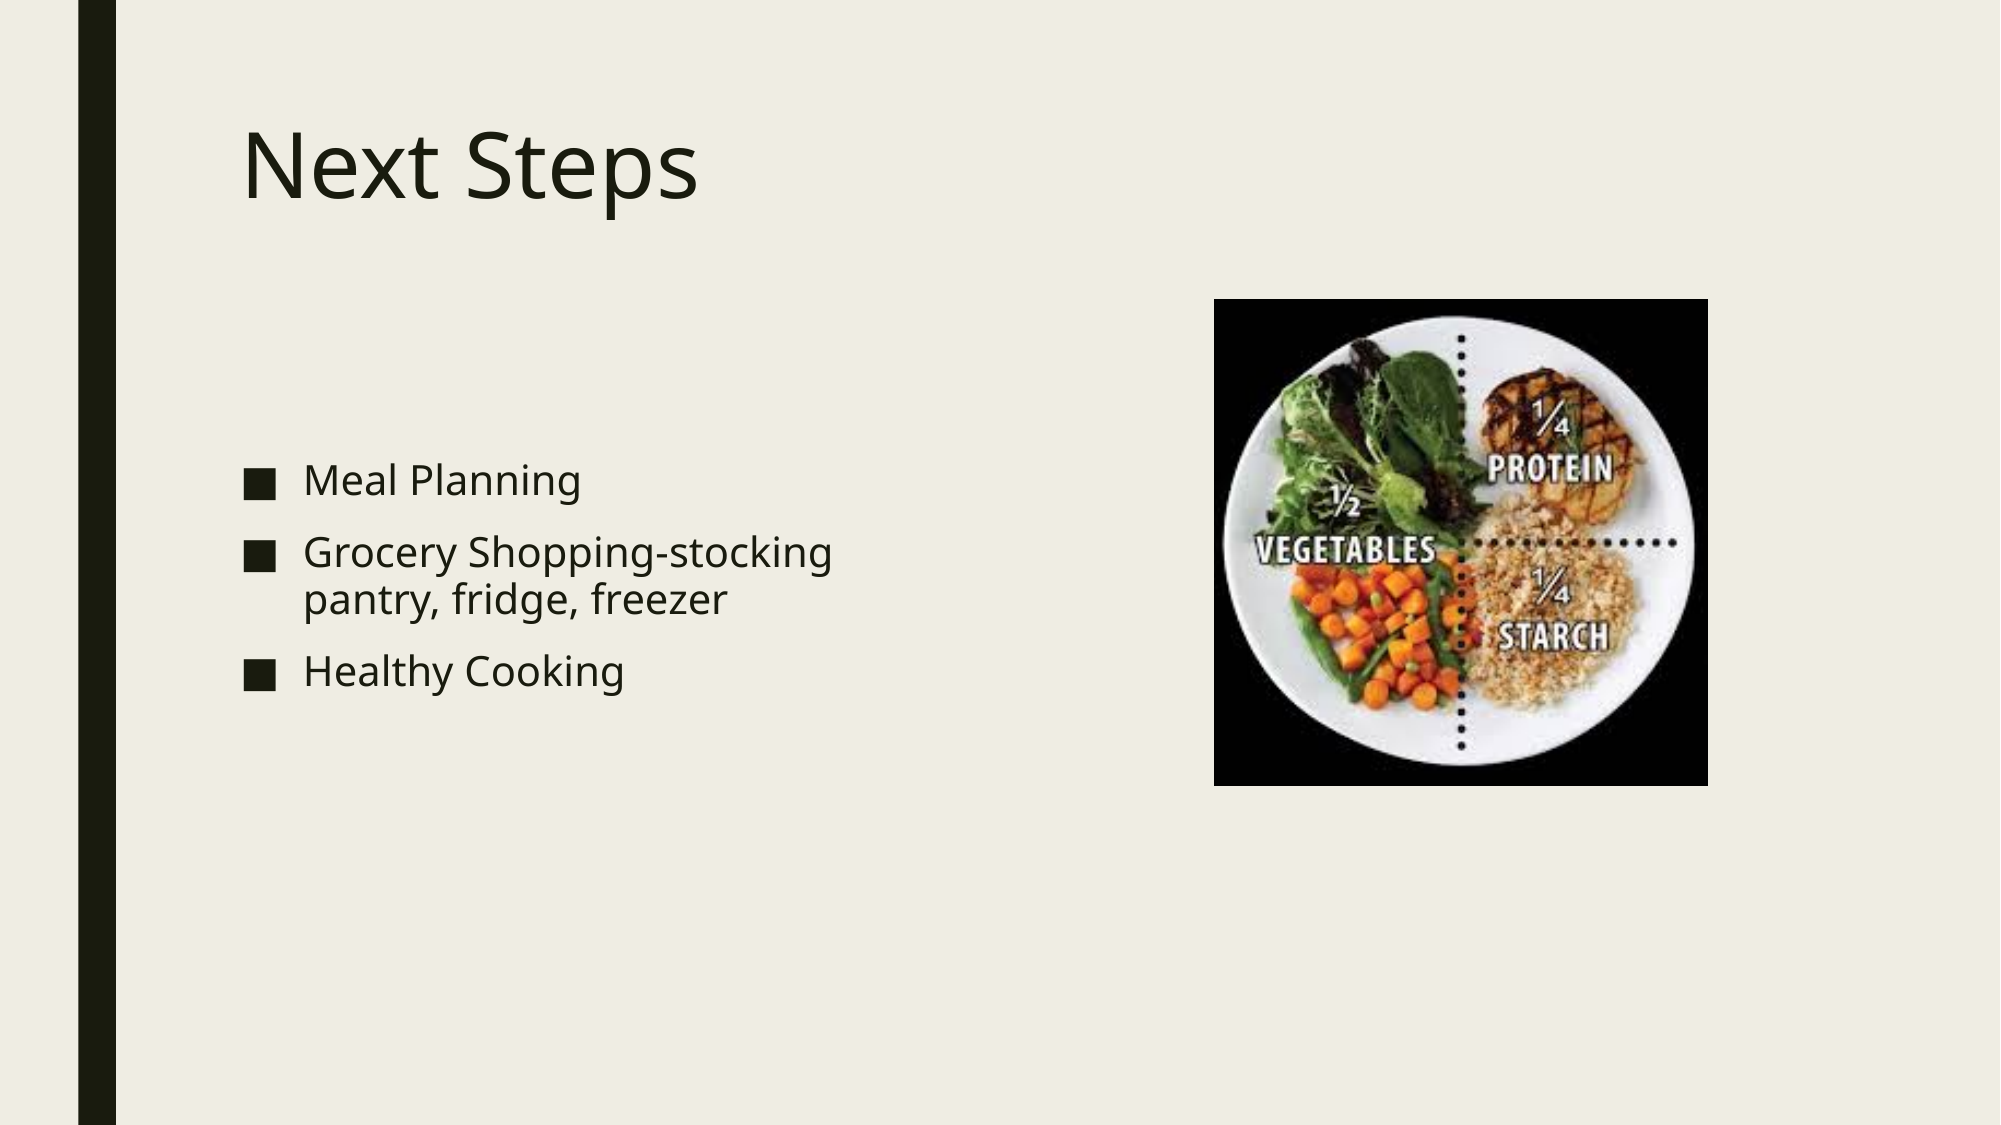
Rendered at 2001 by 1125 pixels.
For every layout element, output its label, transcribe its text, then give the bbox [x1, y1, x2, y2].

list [1214, 299, 1708, 786]
list Meal Planning Grocery Shopping-stocking pantry, fridge, freezer Healthy Cooking [225, 375, 955, 963]
title Next Steps [225, 112, 1800, 357]
